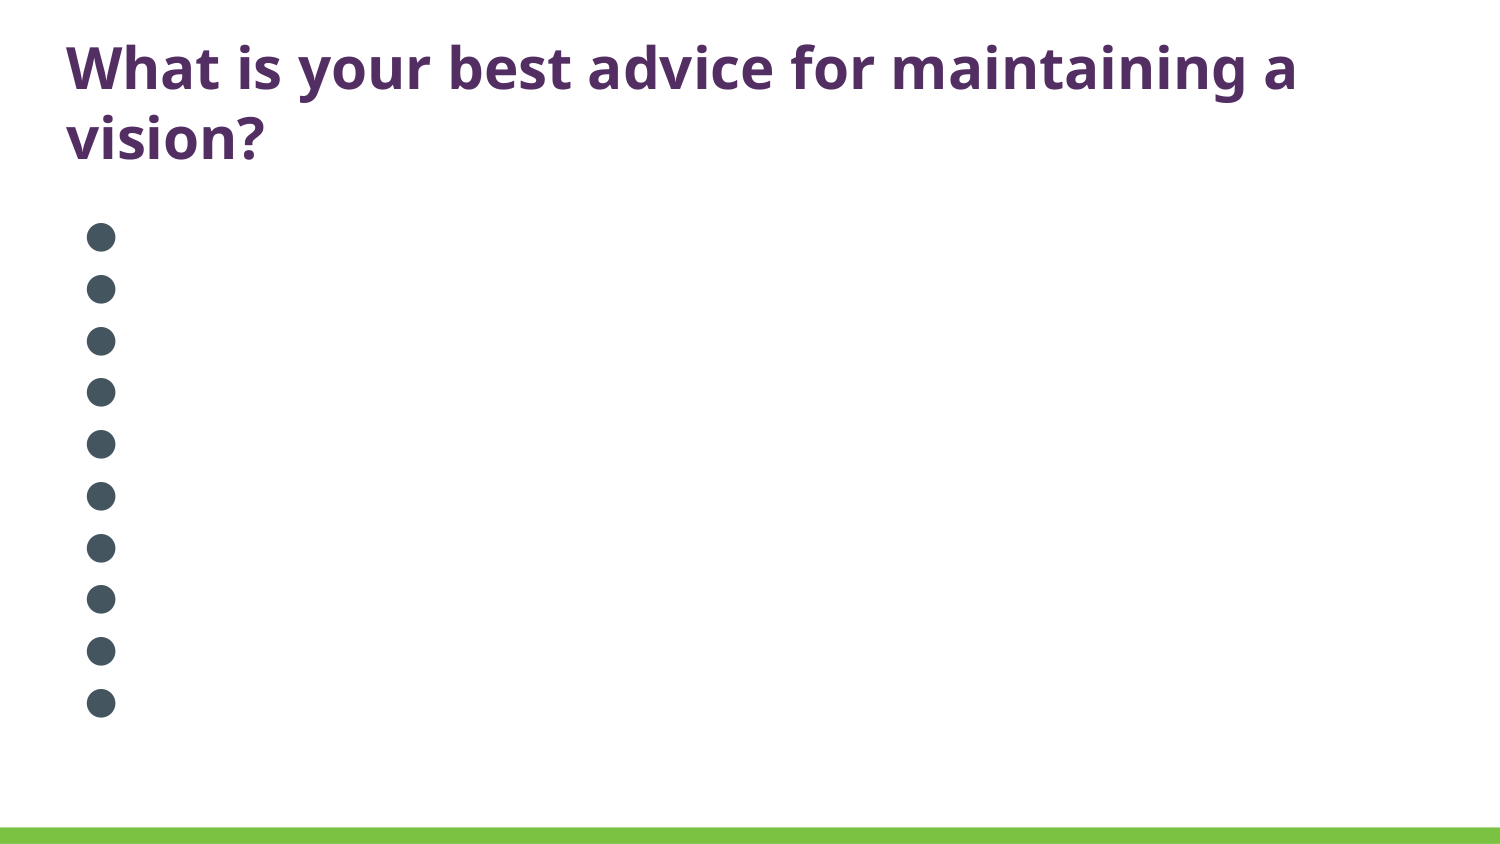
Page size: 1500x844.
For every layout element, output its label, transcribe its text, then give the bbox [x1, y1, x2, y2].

list [51, 189, 1449, 750]
title What is your best advice for maintaining a vision? [51, 16, 1449, 110]
